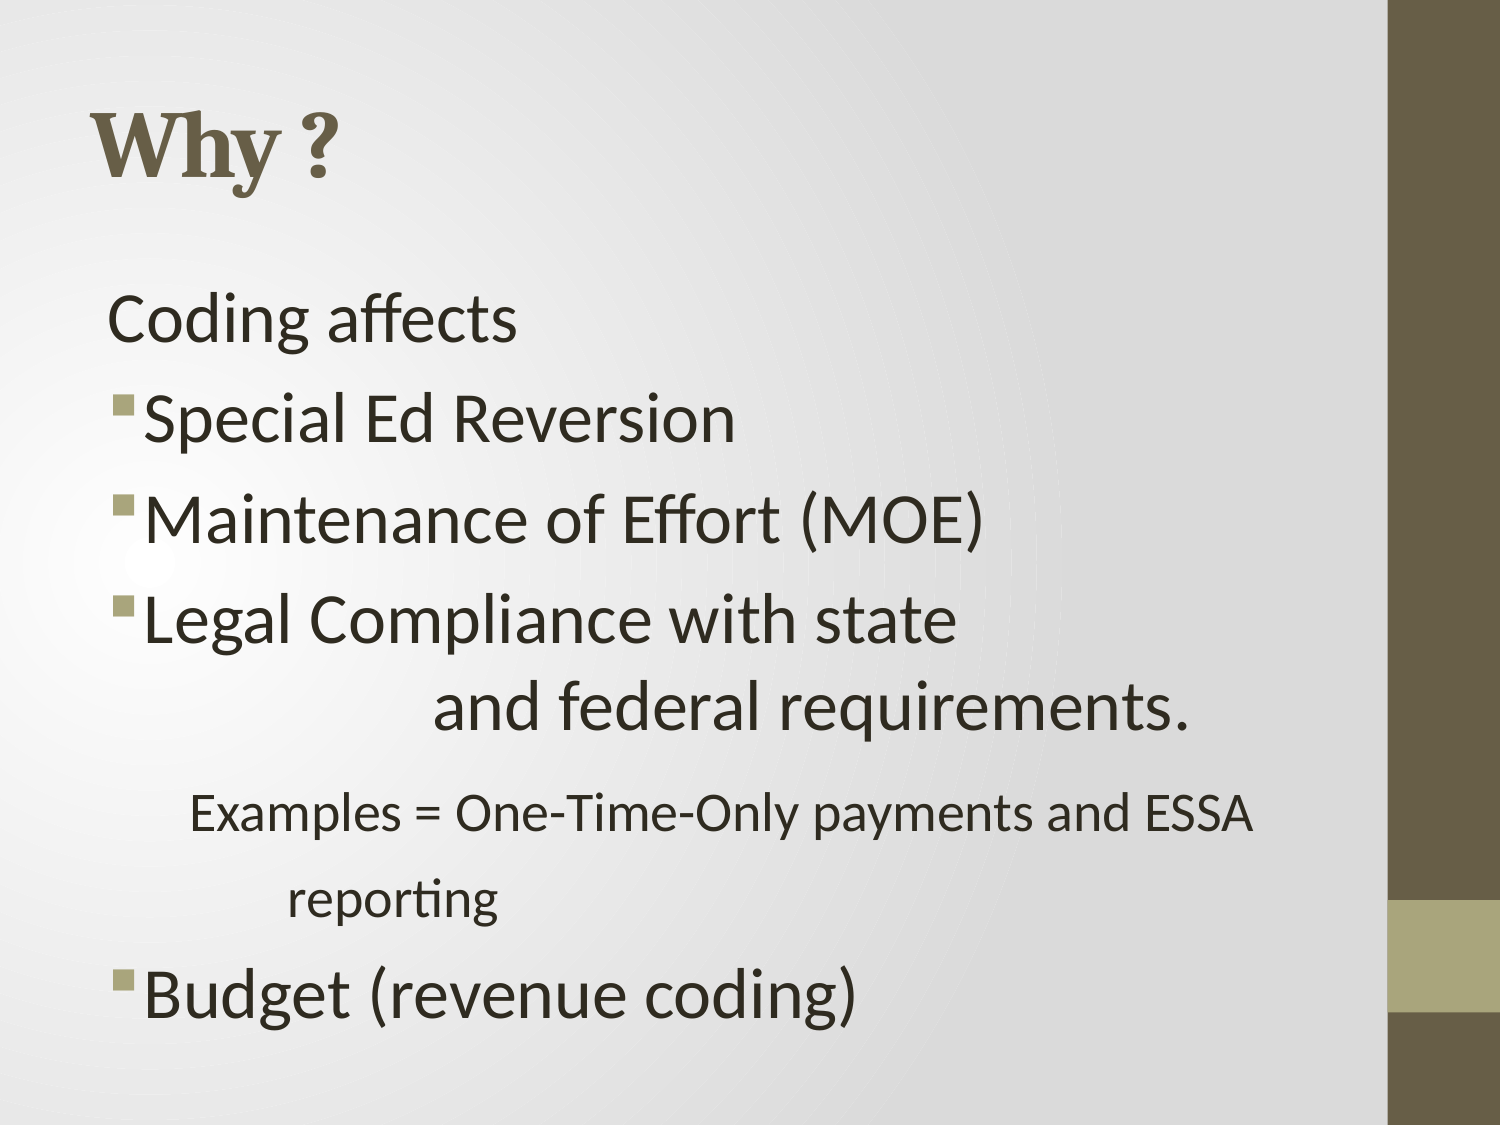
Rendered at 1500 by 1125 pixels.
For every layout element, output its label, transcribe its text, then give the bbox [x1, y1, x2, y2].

title Why ? [75, 45, 1325, 233]
list Coding affects Special Ed Reversion Maintenance of Effort (MOE) Legal Compliance with state and federal requirements. Examples = One-Time-Only payments and ESSA reporting Budget (revenue coding) [75, 262, 1325, 1050]
